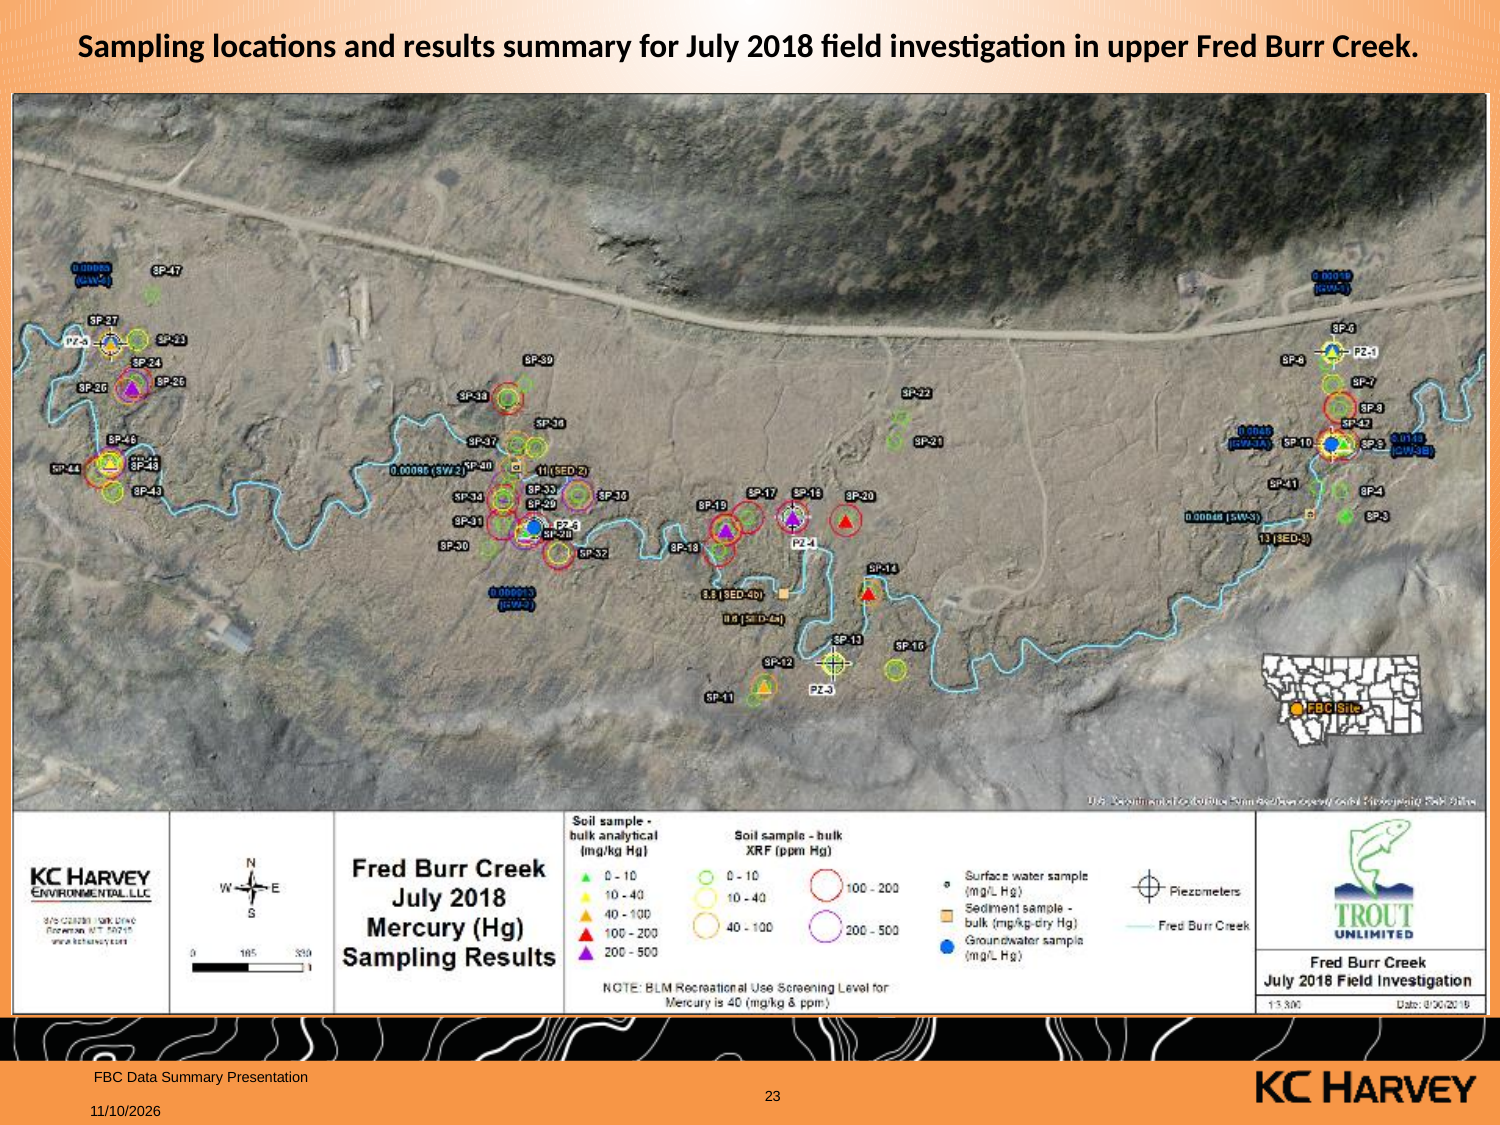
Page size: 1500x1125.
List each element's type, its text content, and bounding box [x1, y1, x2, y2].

picture [1255, 1070, 1478, 1106]
slide_number 23 [597, 1065, 948, 1125]
picture [11, 93, 1490, 1016]
text_box 6/17/2019 [75, 1095, 425, 1125]
text_box FBC Data Summary Presentation [75, 1059, 550, 1095]
title Sampling locations and results summary for July 2018 field investigation in upper Fred Burr Creek. [0, 0, 1500, 138]
